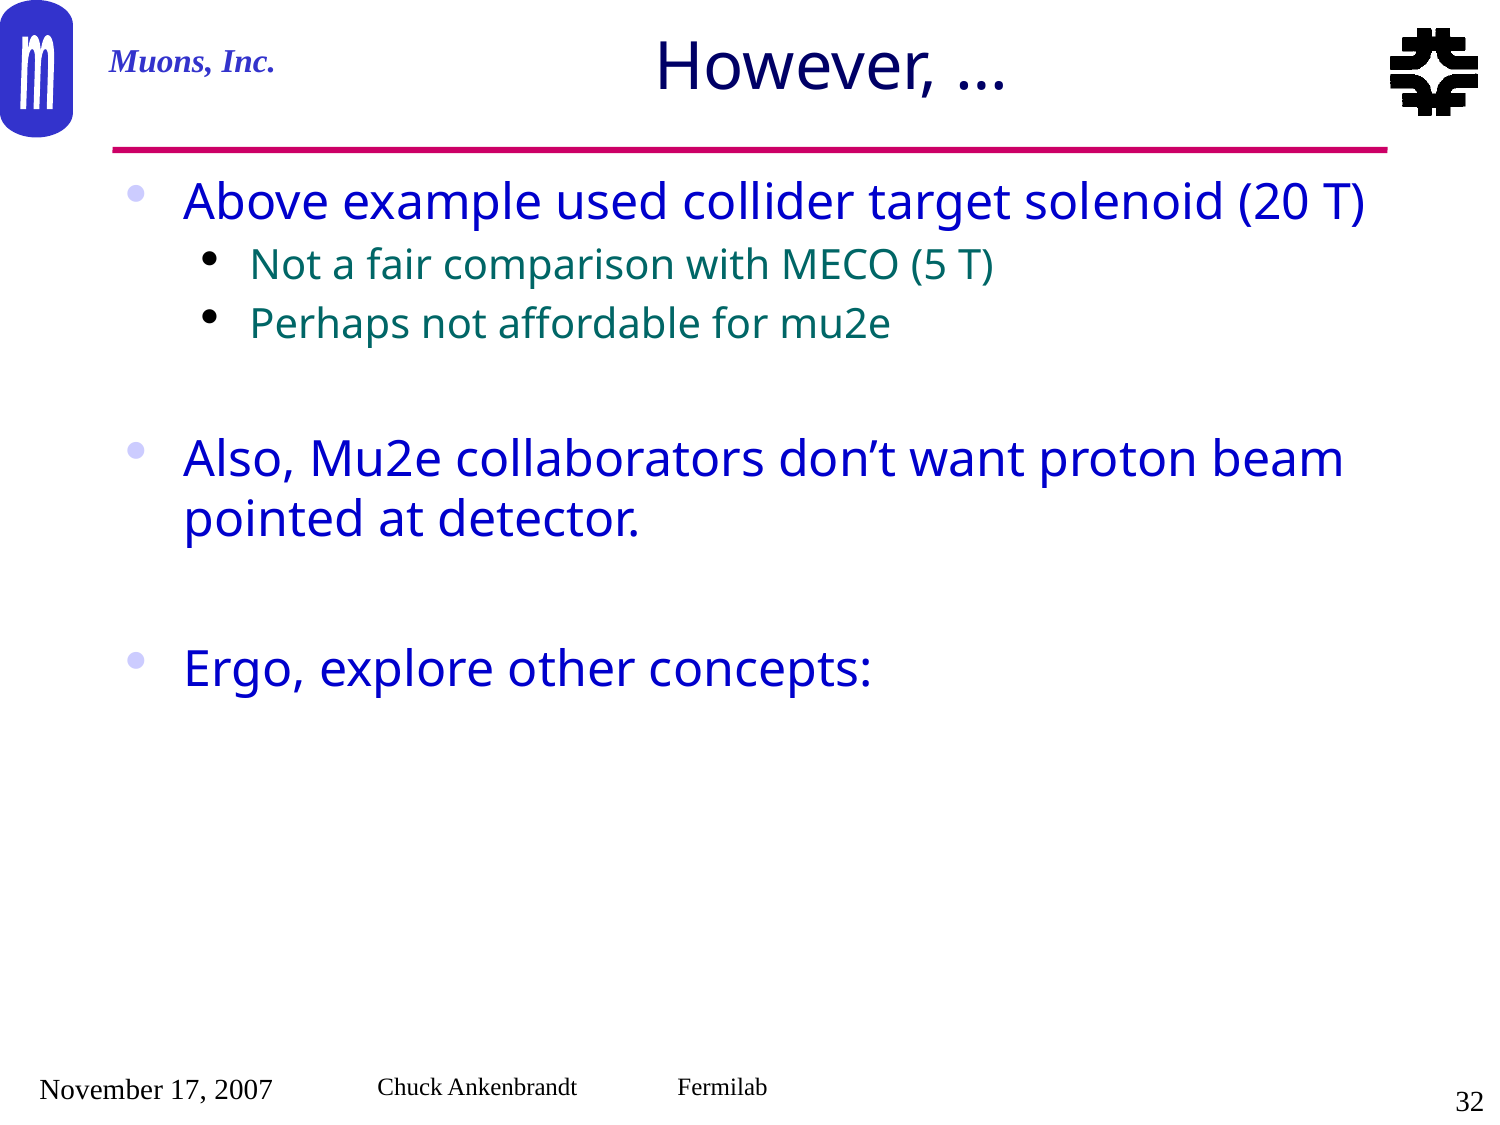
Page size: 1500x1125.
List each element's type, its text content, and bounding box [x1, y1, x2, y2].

picture [1362, 0, 1500, 135]
slide_number 32 [1188, 1074, 1500, 1125]
footer Chuck Ankenbrandt Fermilab [362, 1062, 1188, 1125]
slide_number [0, 1062, 313, 1125]
title However, … [287, 0, 1376, 126]
list Above example used collider target solenoid (20 T) Not a fair comparison with MECO (5 T) Perhaps not affordable for mu2e Also, Mu2e collaborators don’t want proton beam pointed at detector. Ergo, explore other concepts: [112, 162, 1388, 1013]
